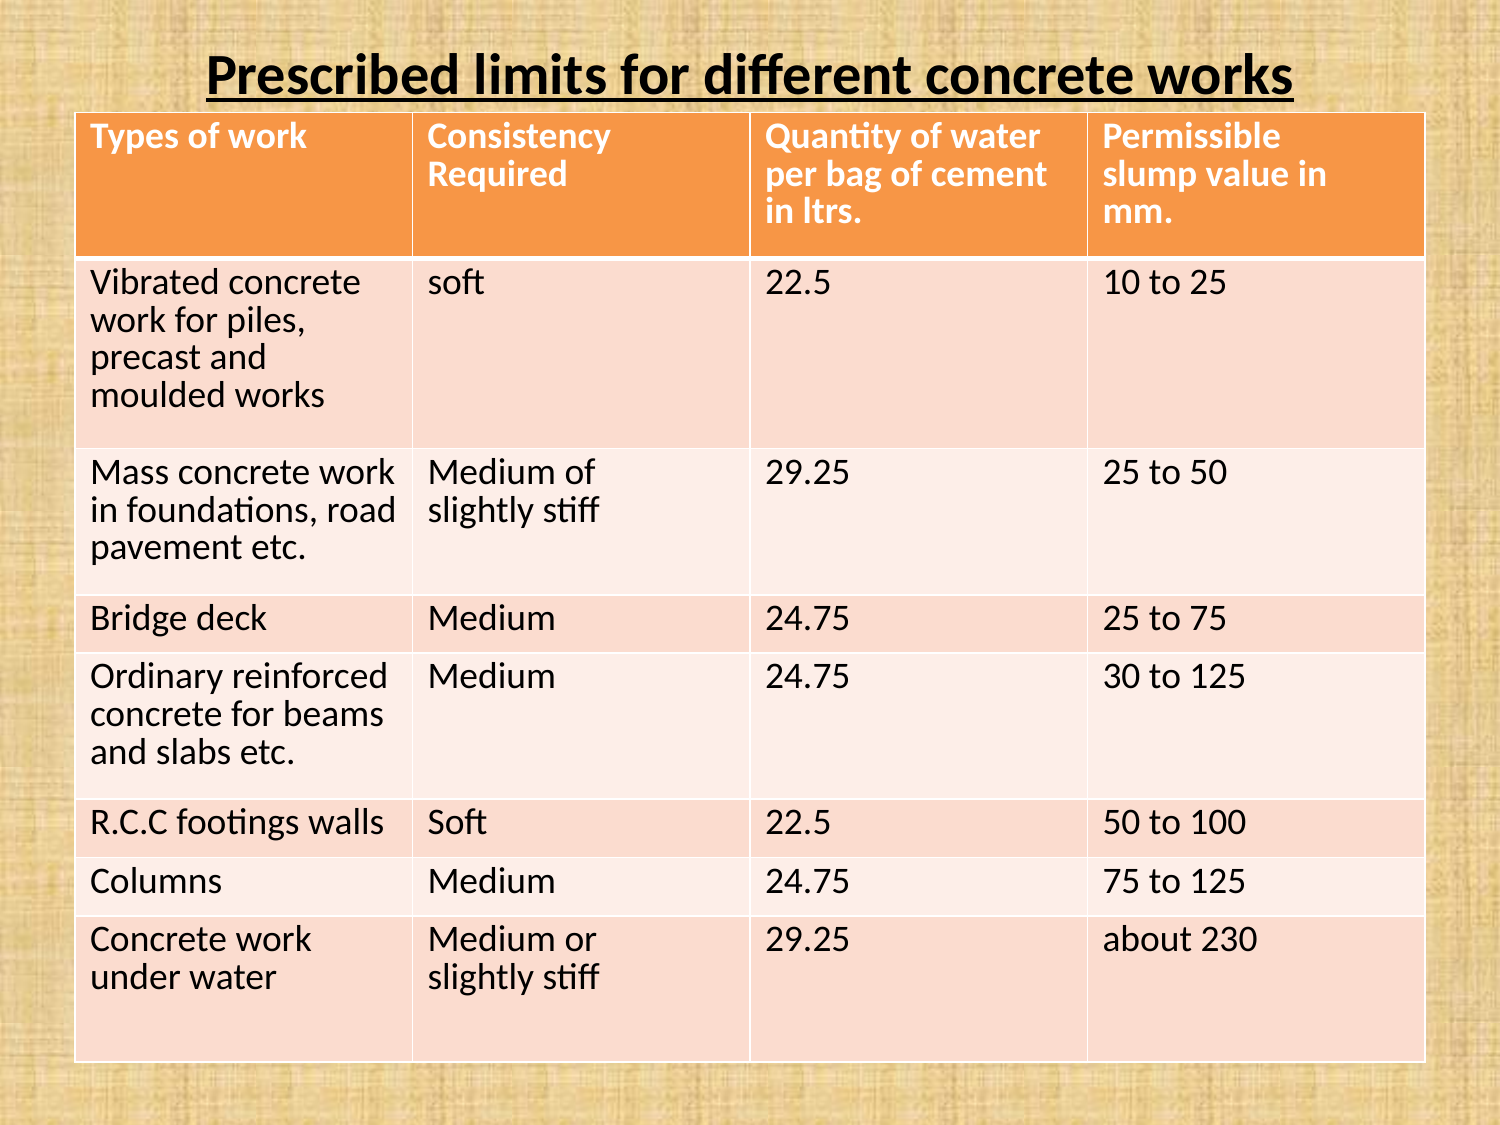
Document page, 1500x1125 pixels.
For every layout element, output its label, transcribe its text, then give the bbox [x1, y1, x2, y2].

table_cell 30 to 125 [1088, 654, 1424, 798]
table_cell 10 to 25 [1088, 261, 1424, 448]
table_cell 50 to 100 [1088, 800, 1424, 857]
picture [0, 0, 1500, 1125]
table_cell 29.25 [751, 917, 1087, 1061]
table_cell 24.75 [751, 654, 1087, 798]
table_cell Concrete work under water [76, 917, 412, 1061]
table_cell Medium of slightly stiff [413, 449, 749, 594]
table_cell 22.5 [751, 261, 1087, 448]
table_cell 25 to 75 [1088, 596, 1424, 652]
title Prescribed limits for different concrete works [75, 24, 1425, 112]
table_cell 25 to 50 [1088, 449, 1424, 594]
table_header Types of work [76, 113, 412, 256]
table_header Quantity of water per bag of cement in ltrs. [751, 113, 1087, 256]
table_cell Bridge deck [76, 596, 412, 652]
table_cell 75 to 125 [1088, 858, 1424, 915]
table_cell Medium [413, 858, 749, 915]
table_header Consistency Required [413, 113, 749, 256]
table_cell Ordinary reinforced concrete for beams and slabs etc. [76, 654, 412, 798]
table_cell Medium [413, 654, 749, 798]
table_cell Vibrated concrete work for piles, precast and moulded works [76, 261, 412, 448]
table_cell Medium or slightly stiff [413, 917, 749, 1061]
table_cell 22.5 [751, 800, 1087, 857]
table_cell Medium [413, 596, 749, 652]
table_header Permissible slump value in mm. [1088, 113, 1424, 256]
table_cell 24.75 [751, 858, 1087, 915]
table_cell soft [413, 261, 749, 448]
table_cell about 230 [1088, 917, 1424, 1061]
table_cell Mass concrete work in foundations, road pavement etc. [76, 449, 412, 594]
table_cell Columns [76, 858, 412, 915]
table_cell 24.75 [751, 596, 1087, 652]
table_cell 29.25 [751, 449, 1087, 594]
table_cell Soft [413, 800, 749, 857]
table_cell R.C.C footings walls [76, 800, 412, 857]
